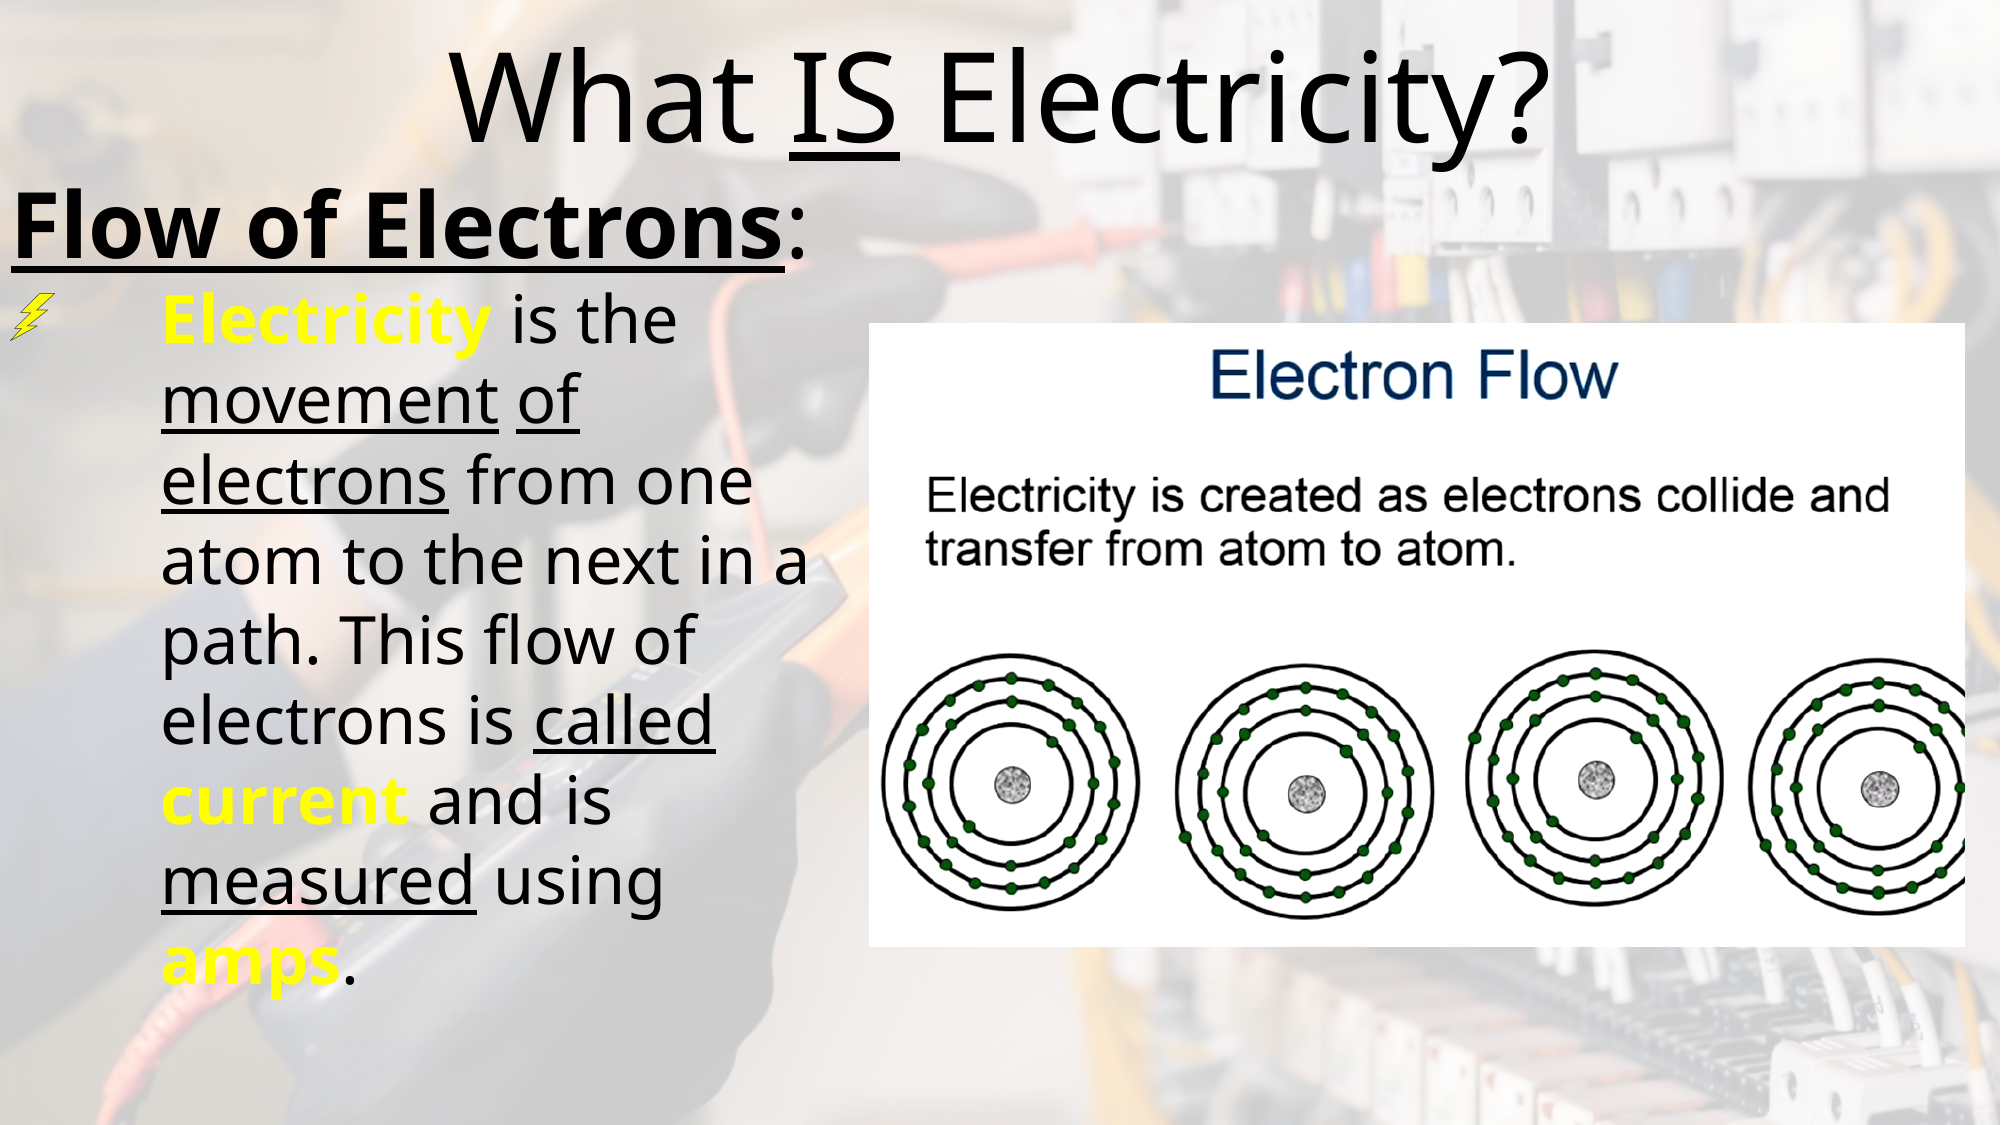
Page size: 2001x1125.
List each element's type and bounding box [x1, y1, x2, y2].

text_box [868, 322, 1965, 948]
picture [0, 0, 2000, 1125]
